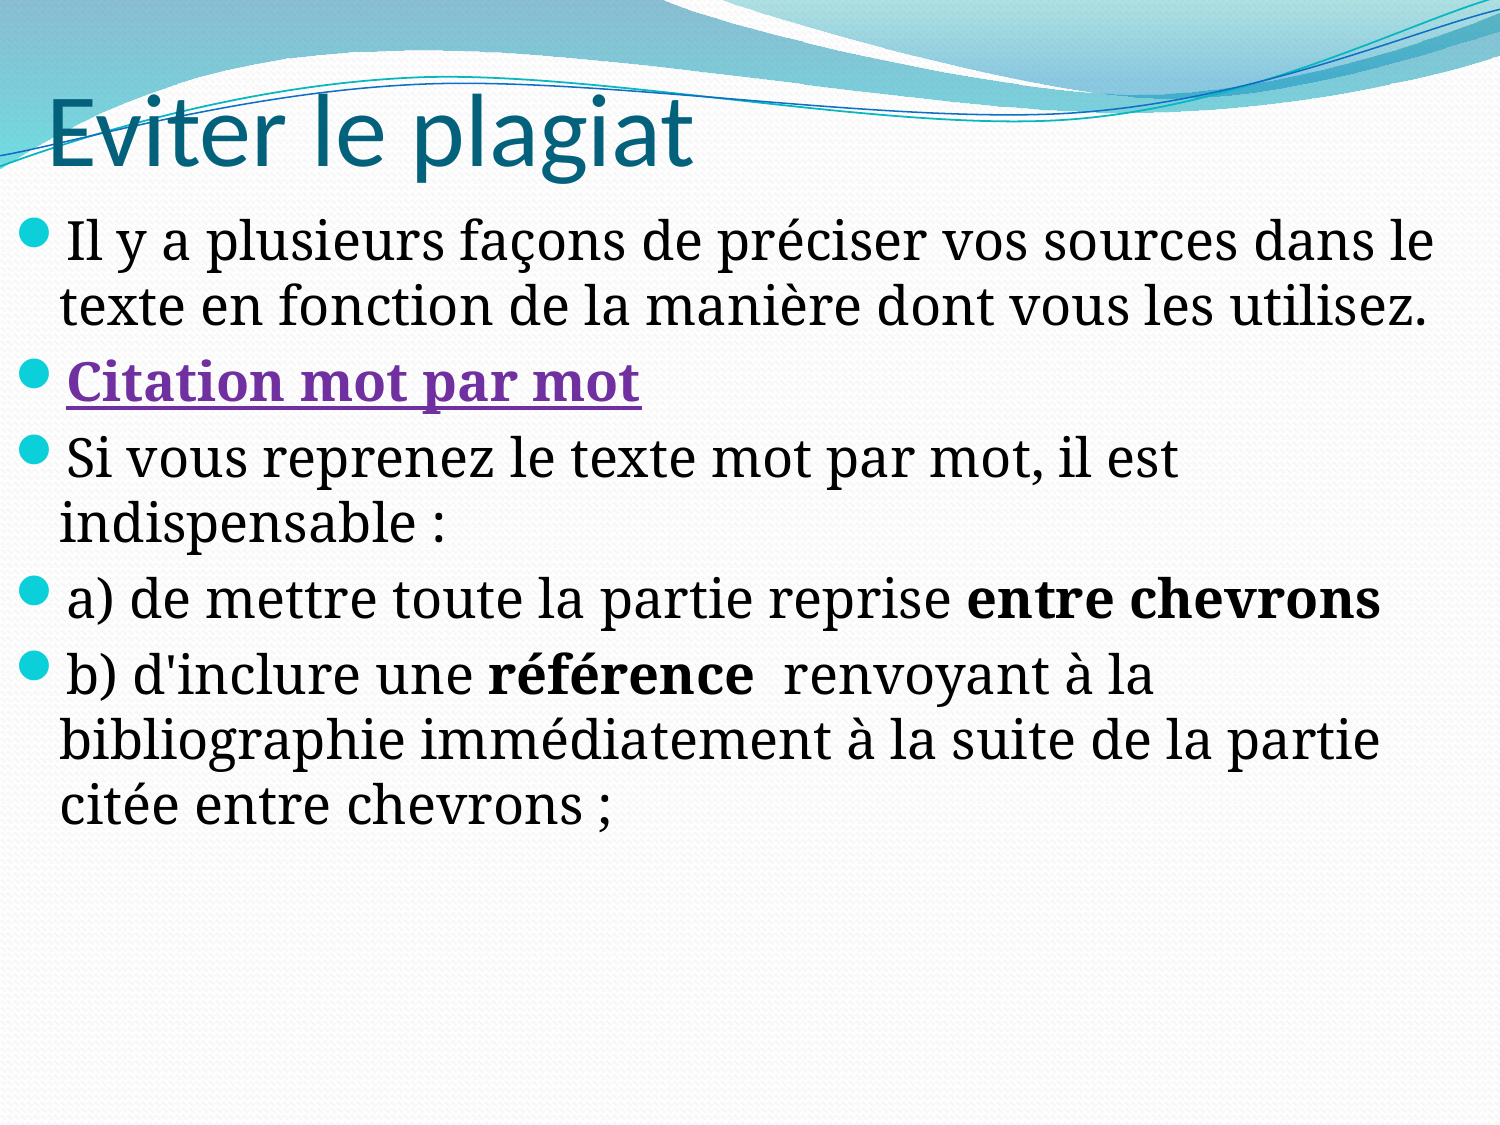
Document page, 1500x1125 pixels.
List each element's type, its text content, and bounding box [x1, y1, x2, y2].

title Eviter le plagiat [46, 0, 1397, 188]
list Il y a plusieurs façons de préciser vos sources dans le texte en fonction de la manière dont vous les utilisez. Citation mot par mot Si vous reprenez le texte mot par mot, il est indispensable : a) de mettre toute la partie reprise entre chevrons b) d'inclure une référence renvoyant à la bibliographie immédiatement à la suite de la partie citée entre chevrons ; [0, 199, 1500, 920]
